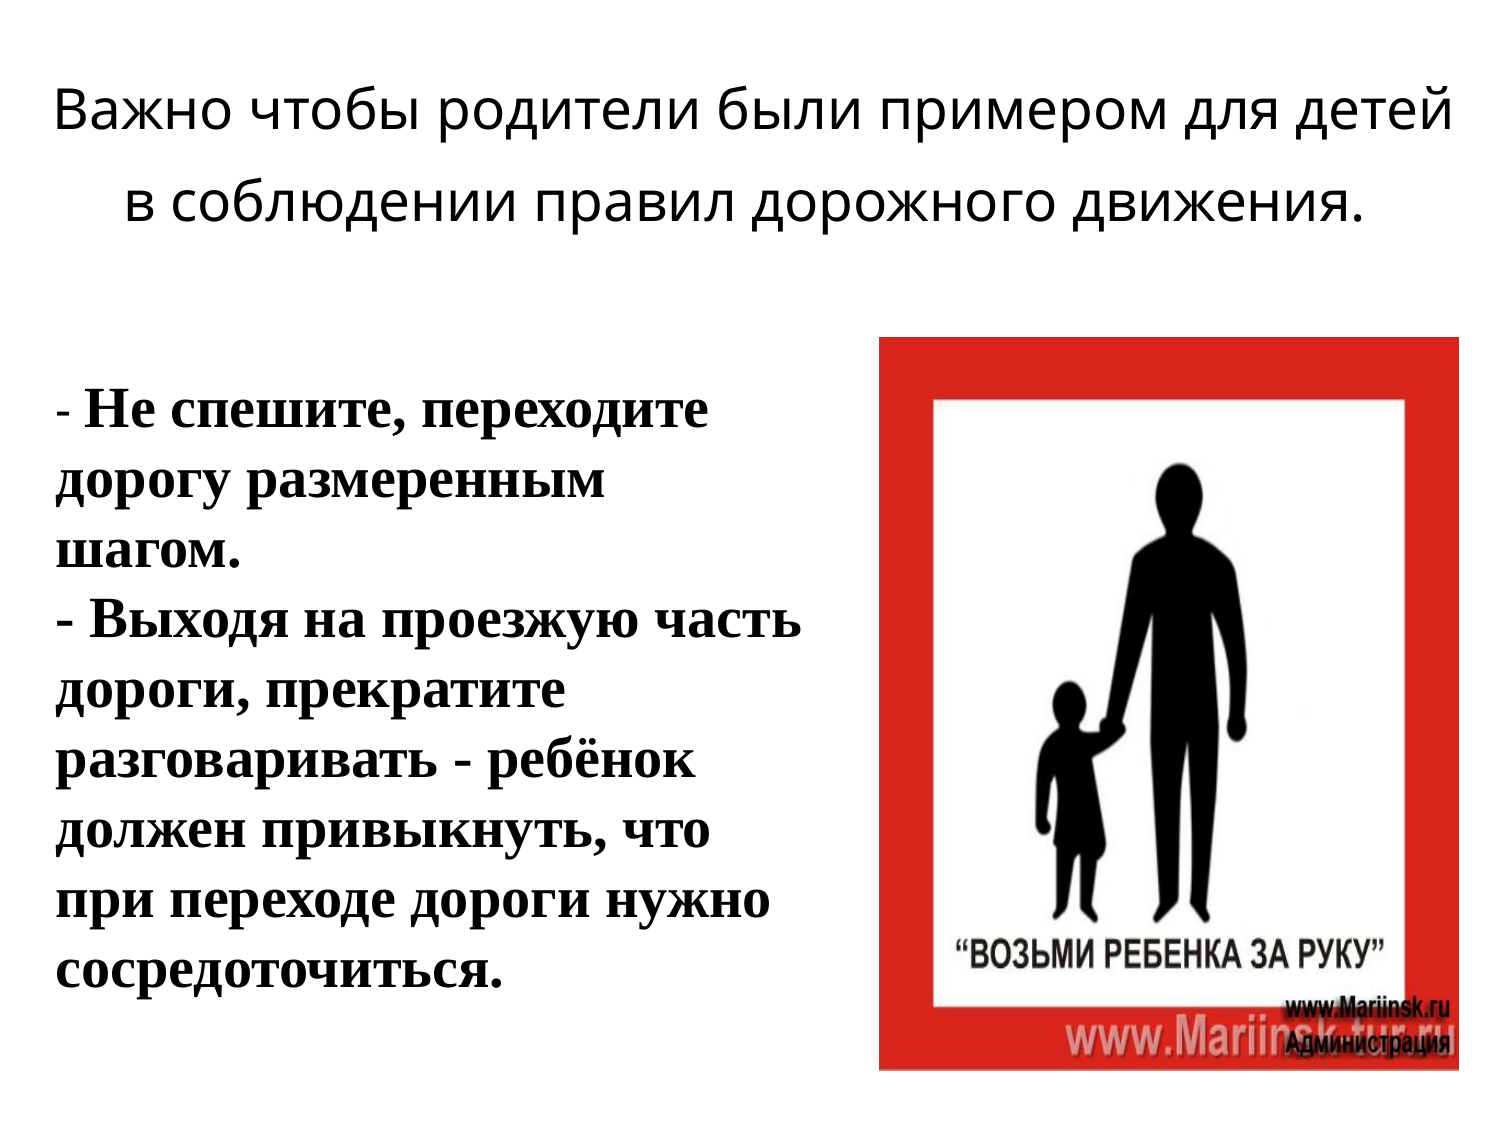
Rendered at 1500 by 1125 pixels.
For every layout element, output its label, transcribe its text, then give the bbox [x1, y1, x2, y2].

title Важно чтобы родители были примером для детей в соблюдении правил дорожного движения. [36, 30, 1471, 279]
text_box - Не спешите, переходите дорогу размеренным шагом. - Выходя на проезжую часть дороги, прекратите разговаривать - ребёнок должен привыкнуть, что при переходе дороги нужно сосредоточиться. [41, 361, 821, 1007]
picture [879, 337, 1460, 1071]
